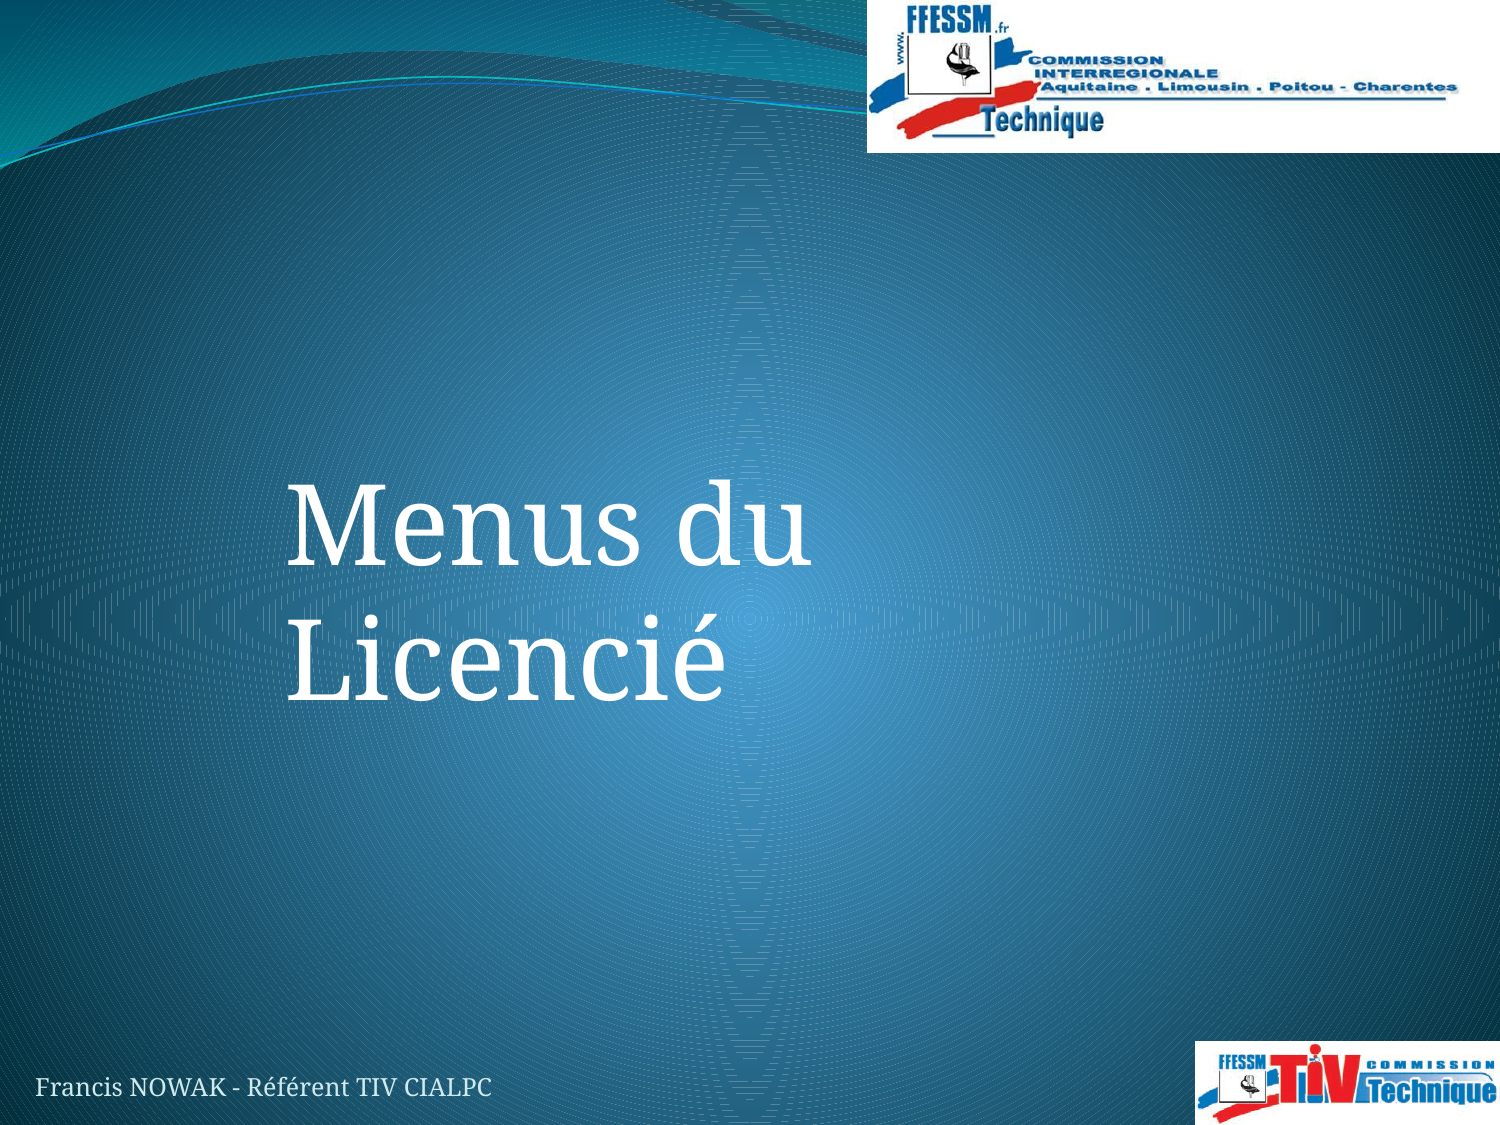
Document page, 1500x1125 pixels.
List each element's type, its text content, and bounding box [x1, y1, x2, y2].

picture [1195, 1040, 1500, 1125]
text_box Menus du Licencié [269, 445, 1219, 633]
footer Francis NOWAK - Référent TIV CIALPC [35, 1066, 727, 1102]
picture [866, 0, 1500, 153]
